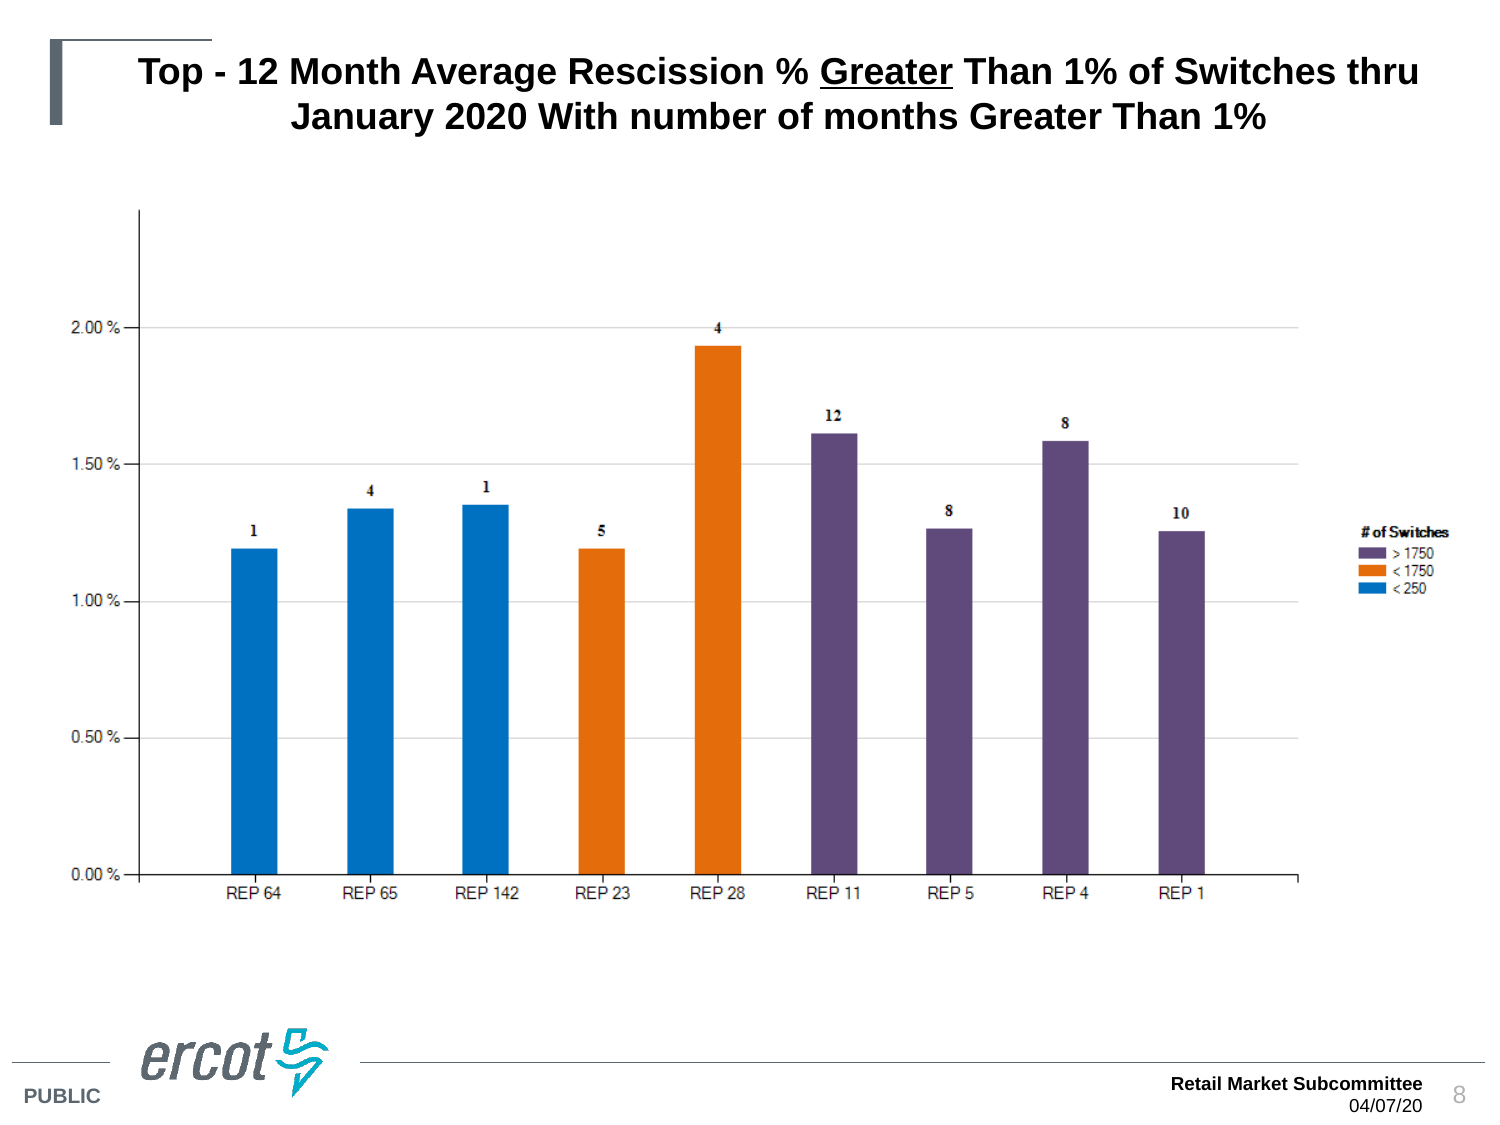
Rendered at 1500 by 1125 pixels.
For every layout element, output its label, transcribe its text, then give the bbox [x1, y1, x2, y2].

text_box Retail Market Subcommittee 04/07/20 [1124, 1064, 1438, 1125]
title Top - 12 Month Average Rescission % Greater Than 1% of Switches thru January 2020 With number of months Greater Than 1% [62, 39, 1450, 150]
picture [137, 1024, 332, 1100]
picture [0, 187, 1500, 938]
slide_number 8 [1438, 1076, 1475, 1112]
